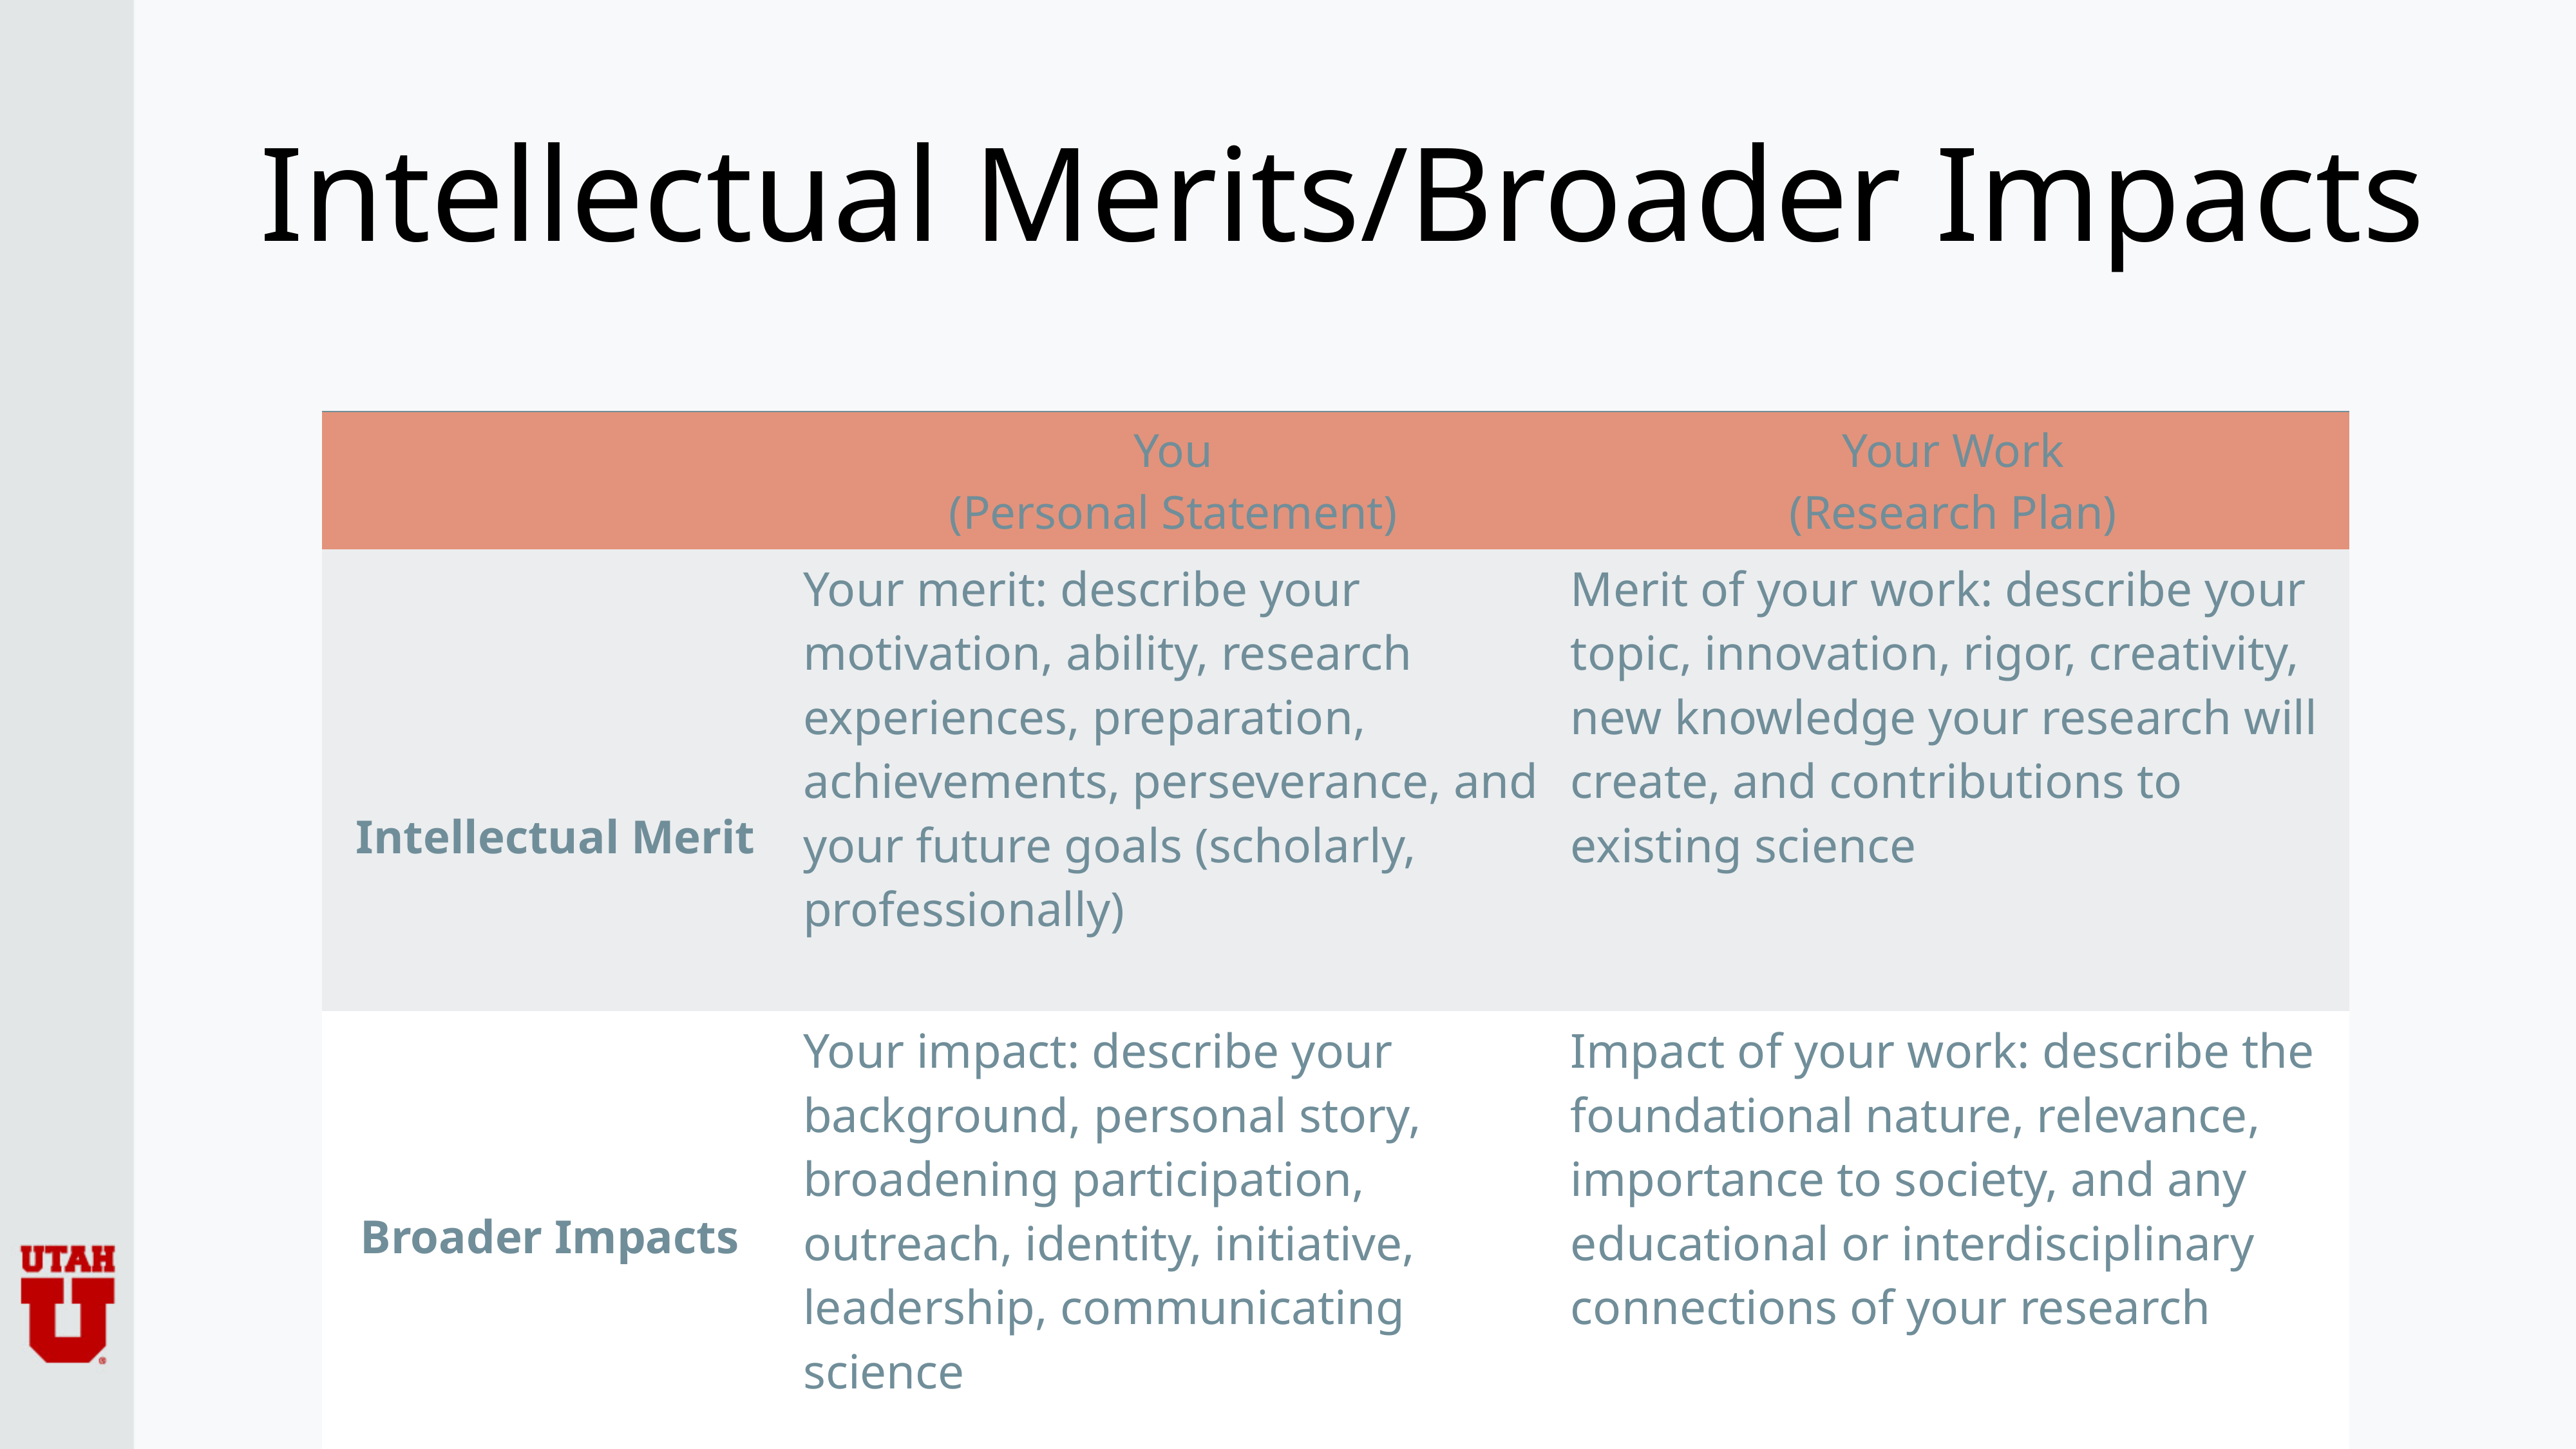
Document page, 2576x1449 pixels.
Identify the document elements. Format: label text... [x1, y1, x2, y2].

table_cell Your impact: describe your background, personal story, broadening participation, outreach, identity, initiative, leadership, communicating science [790, 1011, 1557, 1449]
table_cell Intellectual Merit [322, 549, 790, 1011]
table_cell Your merit: describe your motivation, ability, research experiences, preparation, achievements, perseverance, and your future goals (scholarly, professionally) [790, 549, 1557, 1011]
table_cell Broader Impacts [322, 1011, 790, 1449]
table_cell Impact of your work: describe the foundational nature, relevance, importance to society, and any educational or interdisciplinary connections of your research [1557, 1011, 2349, 1449]
table_header [322, 412, 790, 549]
picture [0, 0, 2576, 1449]
table_header You (Personal Statement) [790, 412, 1557, 549]
table_header Your Work (Research Plan) [1557, 412, 2349, 549]
title Intellectual Merits/Broader Impacts [155, 47, 2533, 332]
table_cell Merit of your work: describe your topic, innovation, rigor, creativity, new knowledge your research will create, and contributions to existing science [1557, 549, 2349, 1011]
